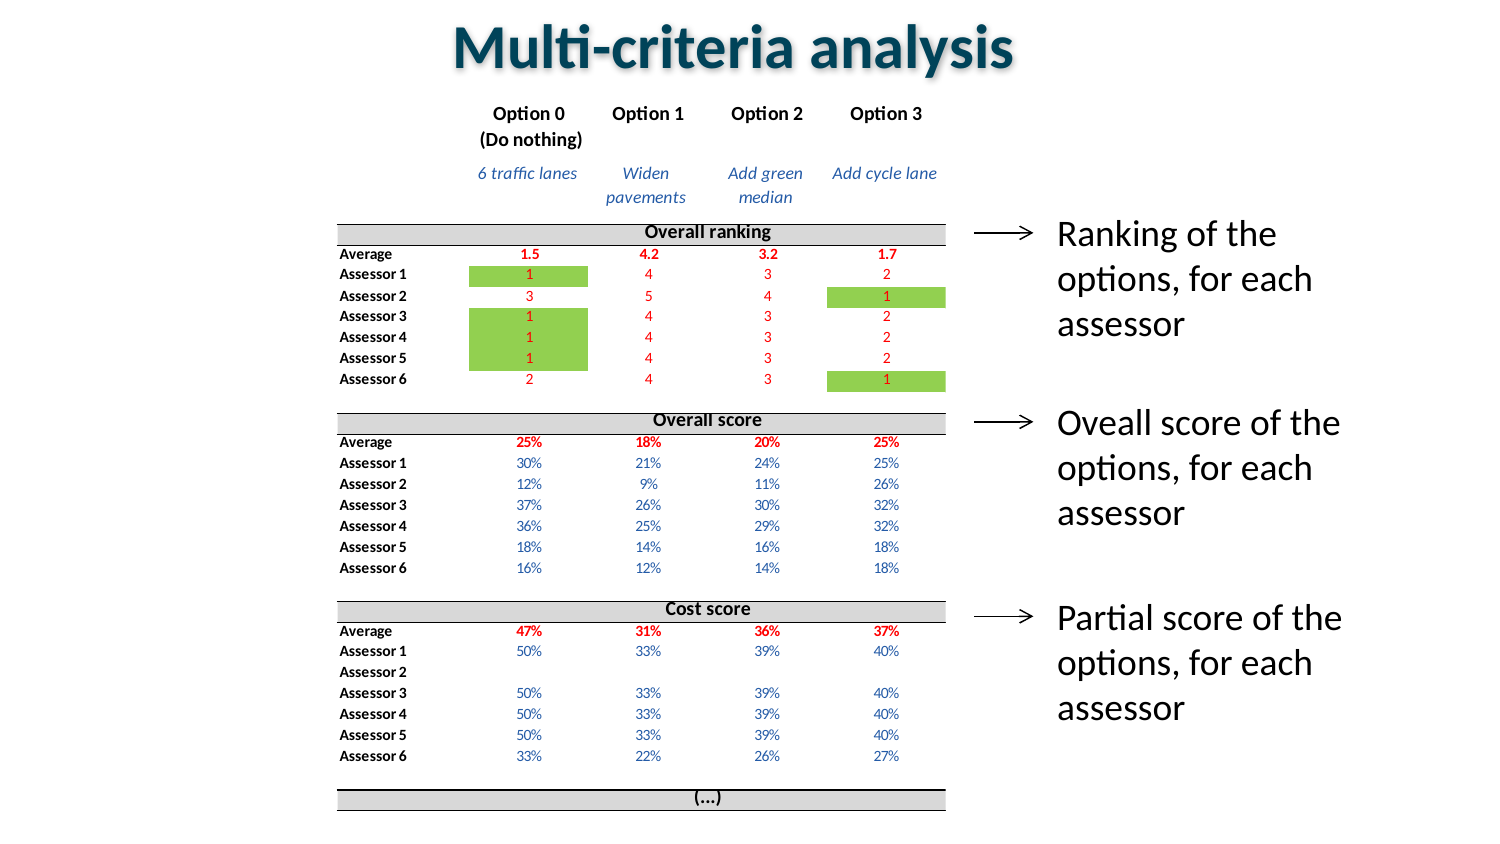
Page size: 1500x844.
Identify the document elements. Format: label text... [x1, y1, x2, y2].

picture [336, 102, 947, 812]
text_box Oveall score of the options, for each assessor [1057, 398, 1365, 534]
text_box Multi-criteria analysis [75, 7, 1389, 84]
text_box Ranking of the options, for each assessor [1057, 209, 1365, 345]
text_box Partial score of the options, for each assessor [1057, 592, 1365, 728]
